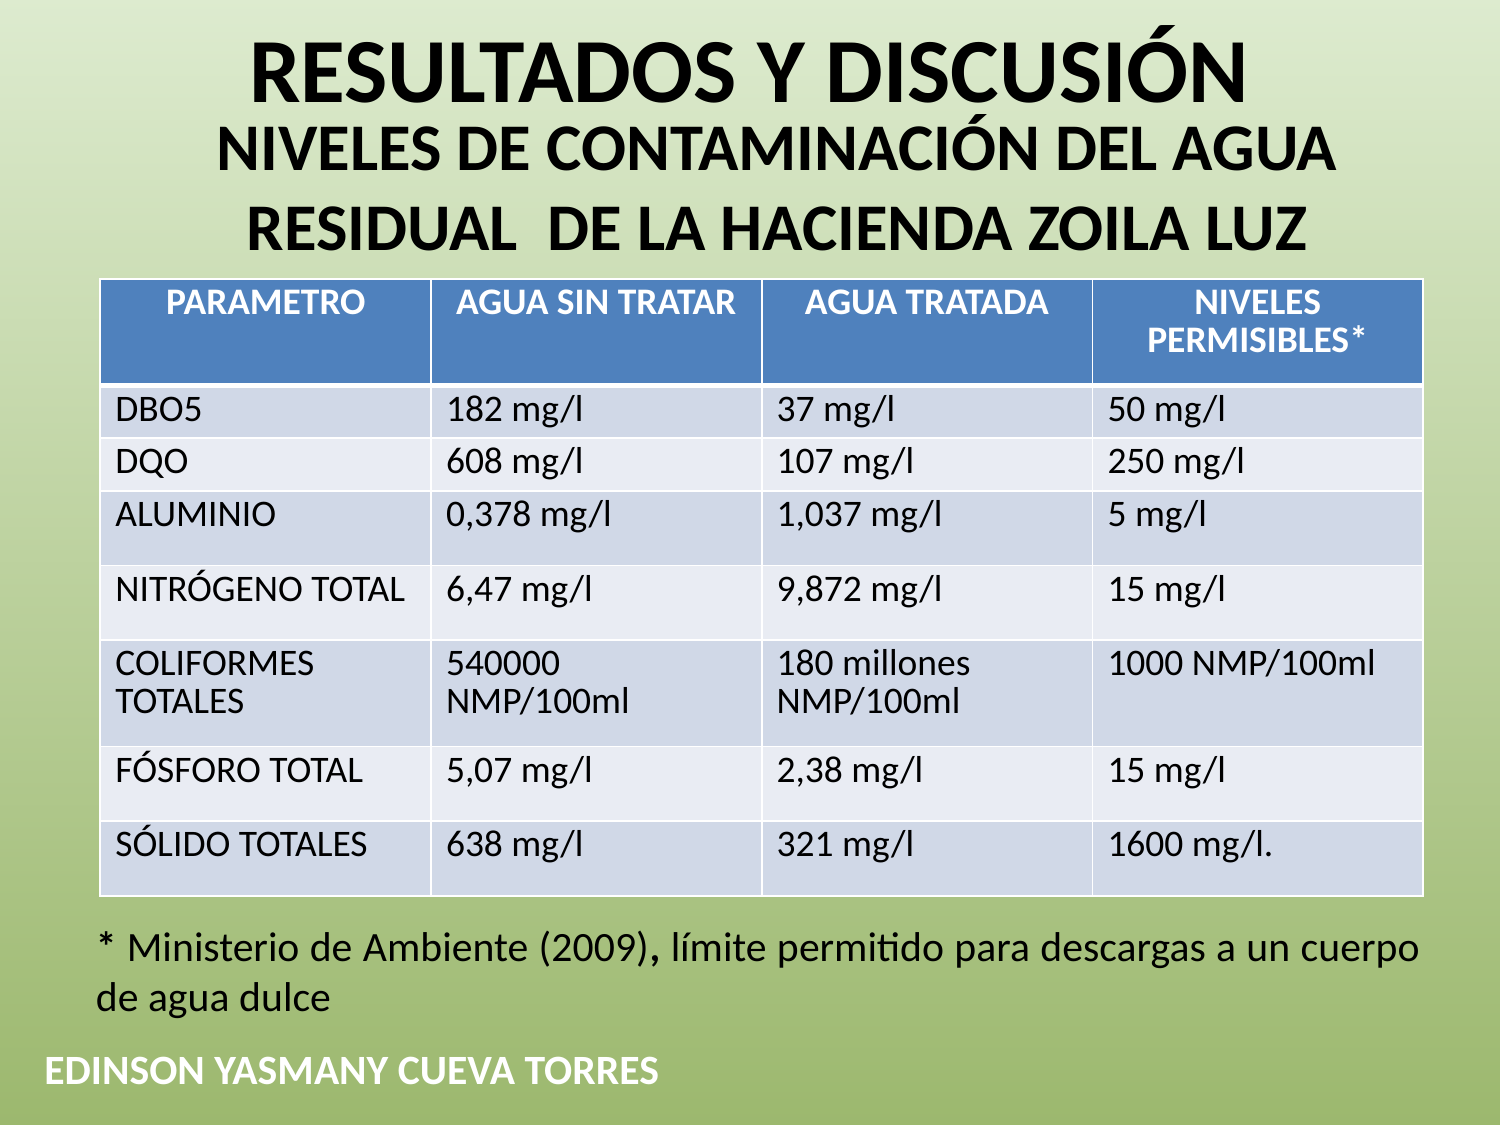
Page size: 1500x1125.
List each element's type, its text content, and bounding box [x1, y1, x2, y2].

table_cell 15 mg/l [1093, 566, 1422, 639]
table_cell 638 mg/l [432, 822, 761, 895]
table_header AGUA SIN TRATAR [432, 280, 761, 383]
table_cell 182 mg/l [432, 388, 761, 437]
table_cell 15 mg/l [1093, 747, 1422, 820]
table_cell 37 mg/l [763, 388, 1092, 437]
table_cell 6,47 mg/l [432, 566, 761, 639]
table_header AGUA TRATADA [763, 280, 1092, 383]
table_cell 5 mg/l [1093, 492, 1422, 565]
table_cell 9,872 mg/l [763, 566, 1092, 639]
table_cell 107 mg/l [763, 439, 1092, 490]
table_cell 0,378 mg/l [432, 492, 761, 565]
table_cell NITRÓGENO TOTAL [101, 566, 430, 639]
table_cell ALUMINIO [101, 492, 430, 565]
text_box RESULTADOS Y DISCUSIÓN [74, 0, 1425, 160]
table_cell DBO5 [101, 388, 430, 437]
table_cell 50 mg/l [1093, 388, 1422, 437]
table_cell SÓLIDO TOTALES [101, 822, 430, 895]
text_box NIVELES DE CONTAMINACIÓN DEL AGUA RESIDUAL DE LA HACIENDA ZOILA LUZ [64, 90, 1415, 278]
table_cell 608 mg/l [432, 439, 761, 490]
table_cell 180 millones NMP/100ml [763, 641, 1092, 746]
text_box EDINSON YASMANY CUEVA TORRES [29, 1035, 762, 1125]
table_header PARAMETRO [101, 280, 430, 383]
table_cell 321 mg/l [763, 822, 1092, 895]
table_cell 250 mg/l [1093, 439, 1422, 490]
table_cell 5,07 mg/l [432, 747, 761, 820]
table_cell 1000 NMP/100ml [1093, 641, 1422, 746]
table_cell COLIFORMES TOTALES [101, 641, 430, 746]
text_box * Ministerio de Ambiente (2009), límite permitido para descargas a un cuerpo de agua dulce [5, 905, 1436, 1035]
table_cell 1,037 mg/l [763, 492, 1092, 565]
table_header NIVELES PERMISIBLES* [1093, 280, 1422, 383]
table_cell 1600 mg/l. [1093, 822, 1422, 895]
table_cell 540000 NMP/100ml [432, 641, 761, 746]
table_cell FÓSFORO TOTAL [101, 747, 430, 820]
table_cell DQO [101, 439, 430, 490]
table_cell 2,38 mg/l [763, 747, 1092, 820]
